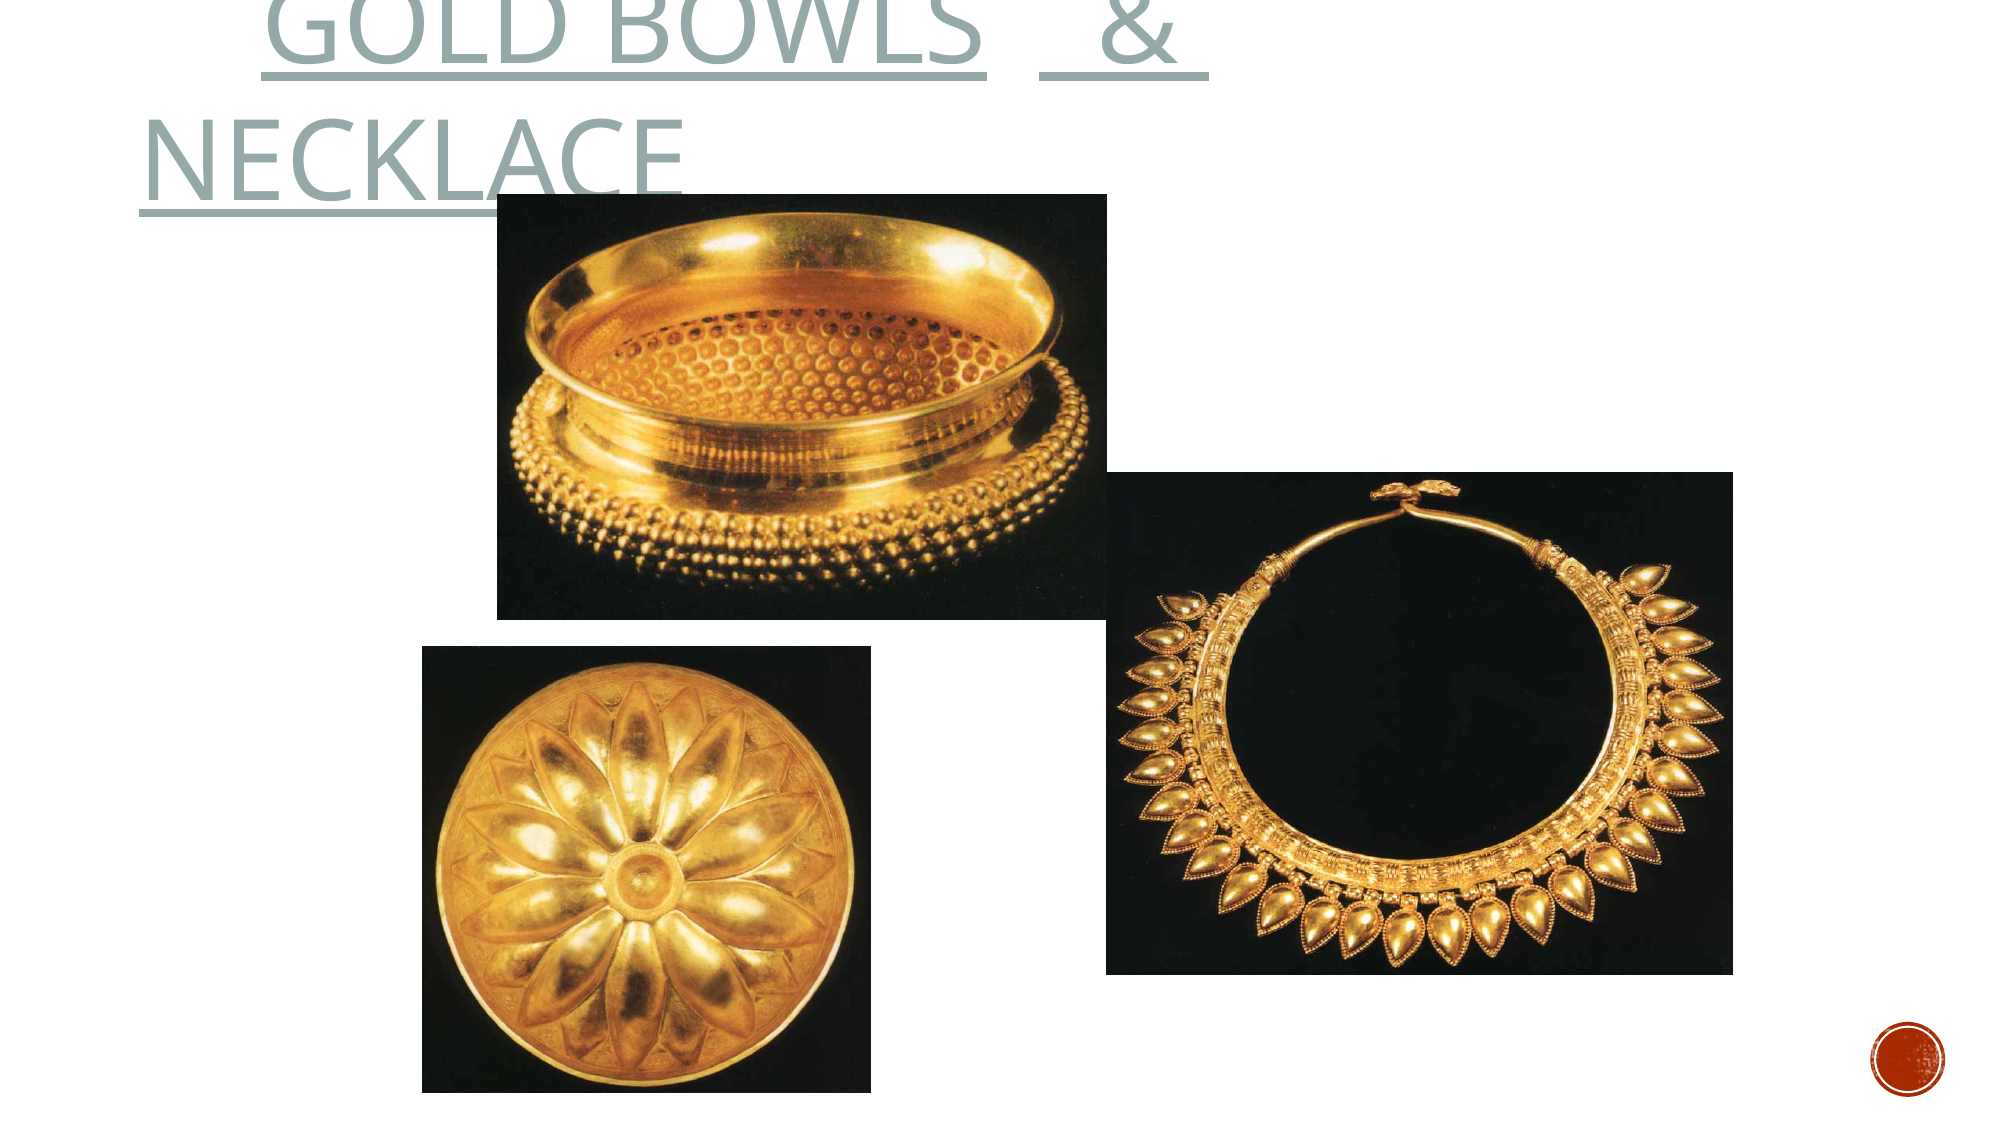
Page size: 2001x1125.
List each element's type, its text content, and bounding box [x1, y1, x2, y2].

picture [422, 646, 871, 1093]
title Gold Bowls & Necklace [86, 0, 1672, 223]
picture [497, 194, 1733, 975]
